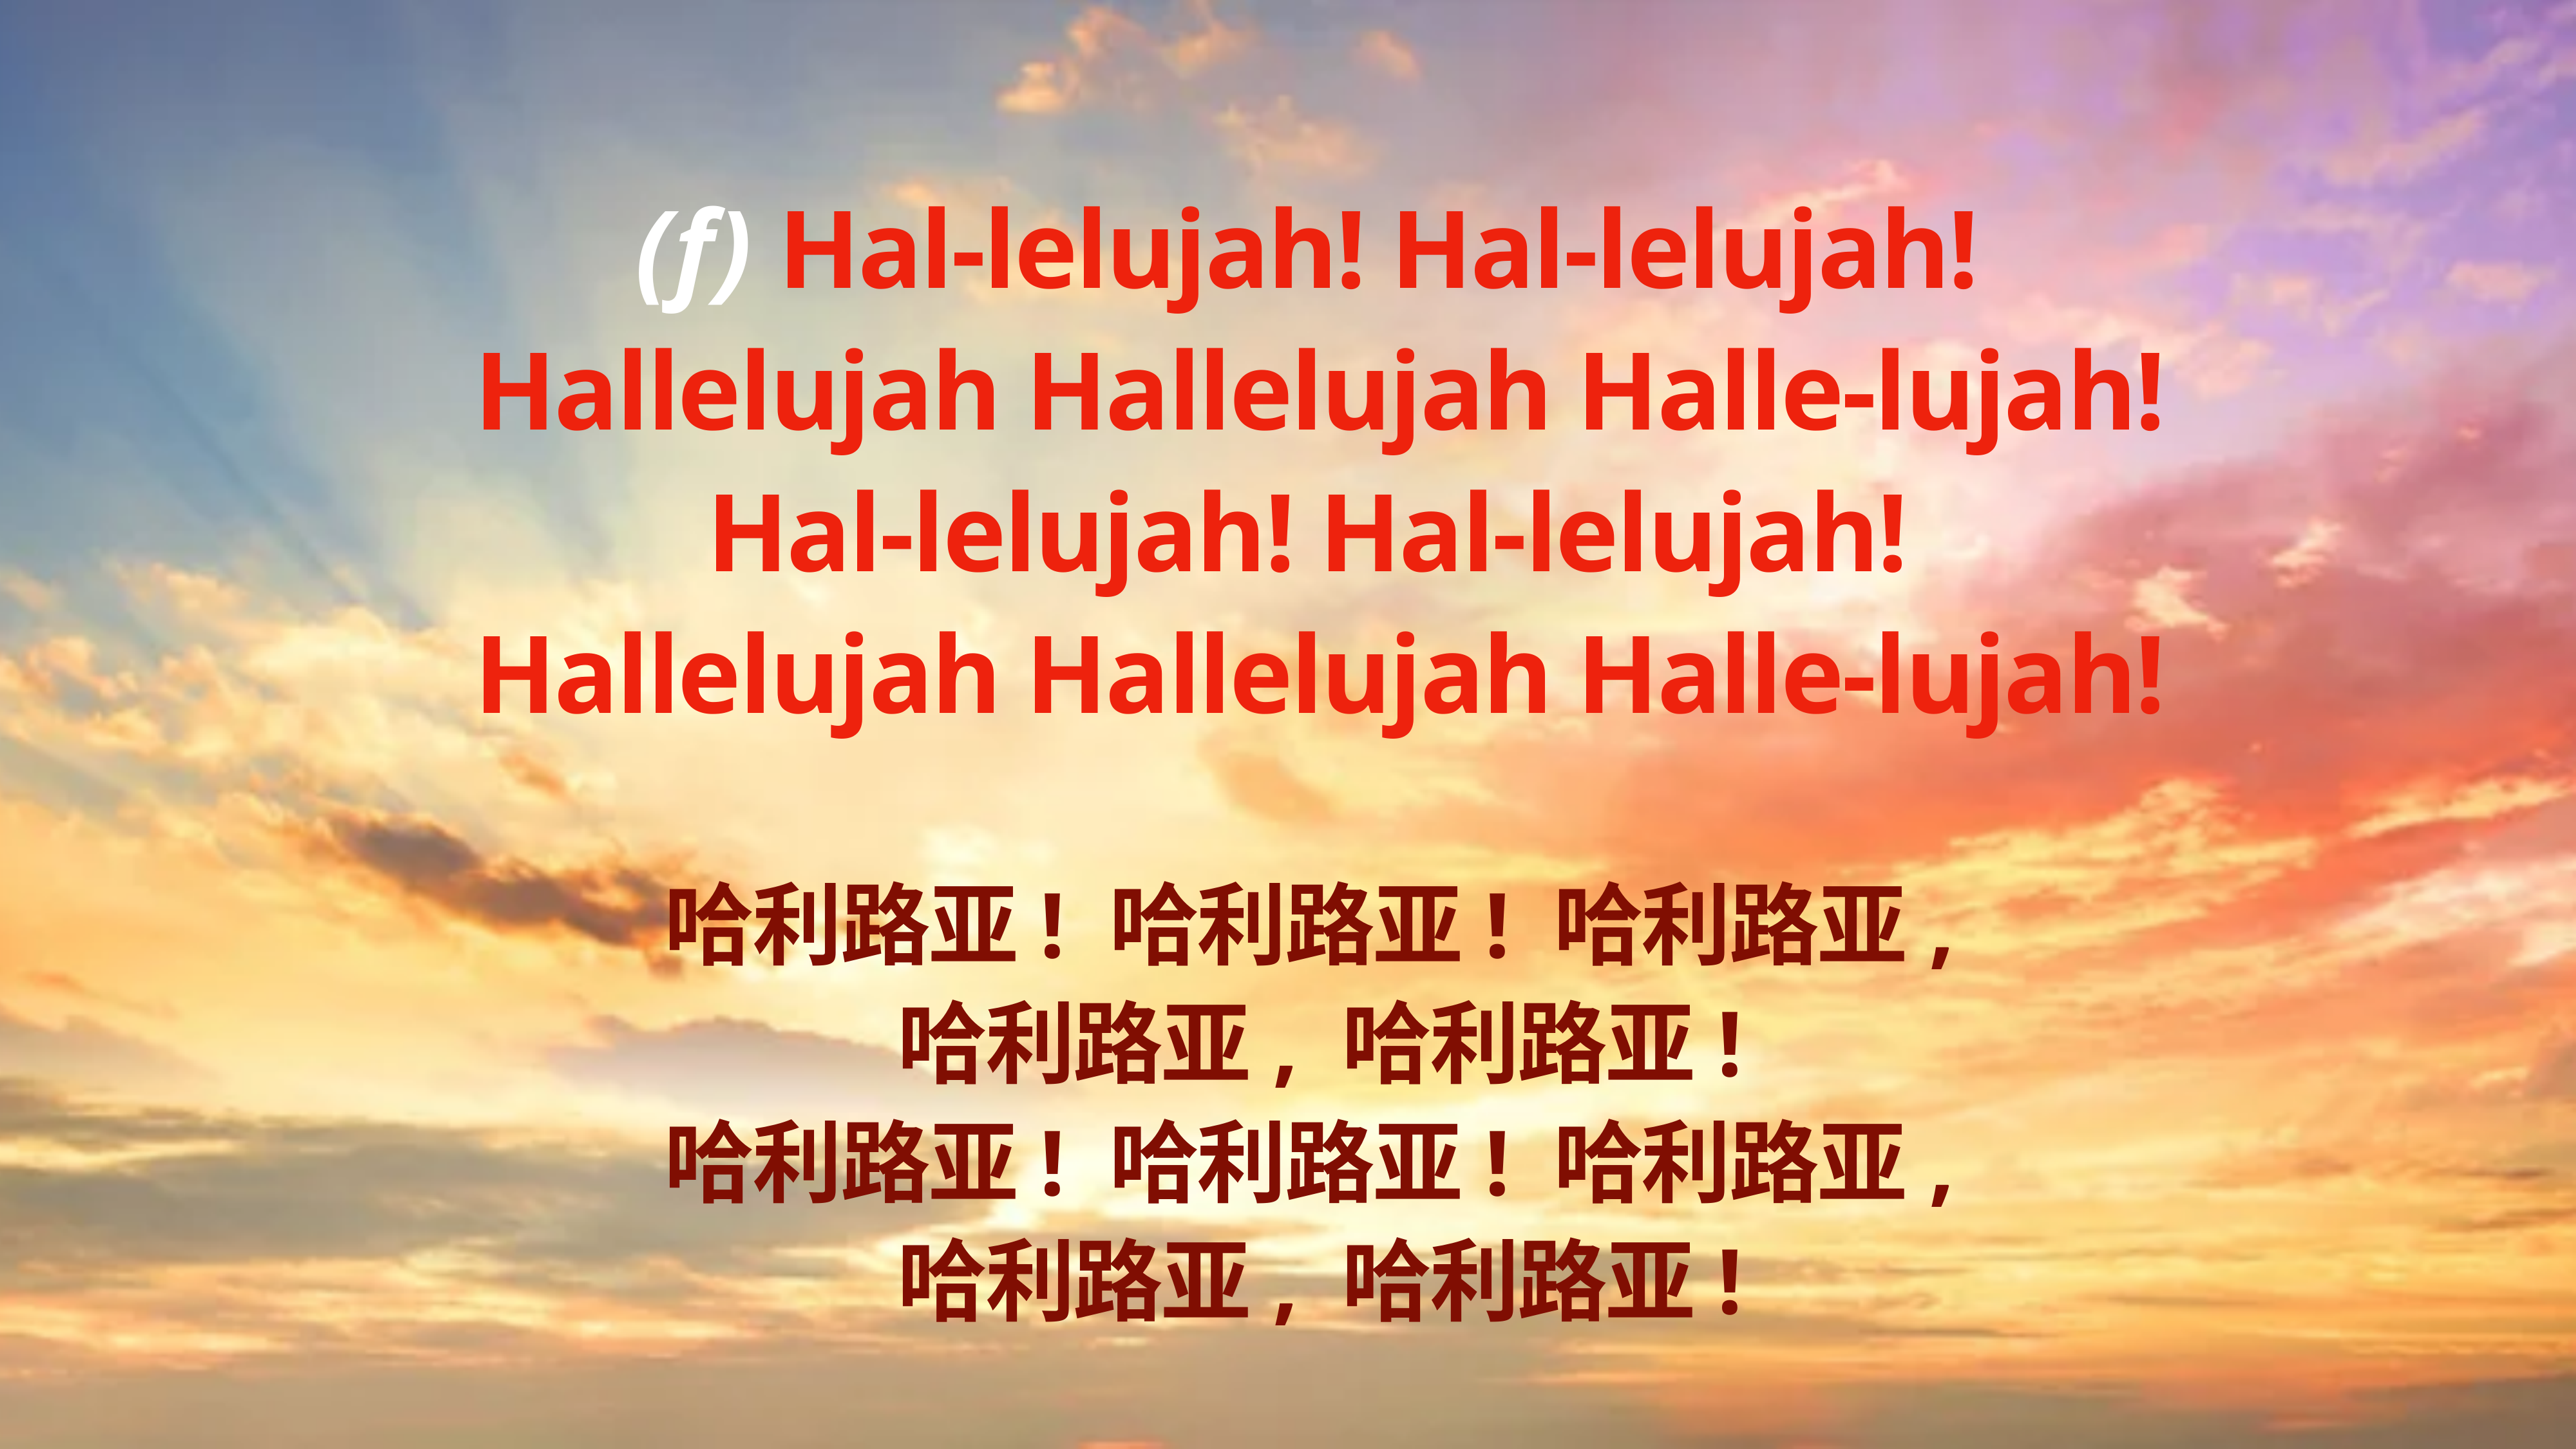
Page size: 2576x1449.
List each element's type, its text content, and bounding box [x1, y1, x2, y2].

text_box 哈利路亚! 哈利路亚! 哈利路亚, 哈利路亚, 哈利路亚! 哈利路亚! 哈利路亚! 哈利路亚, 哈利路亚, 哈利路亚! [555, 853, 2085, 1336]
text_box (f) Hal-lelujah! Hal-lelujah! Hallelujah Hallelujah Halle-lujah! Hal-lelujah! Hal-lelujah! Hallelujah Hallelujah Halle-lujah! [312, 164, 2329, 739]
picture [0, 0, 2576, 1449]
